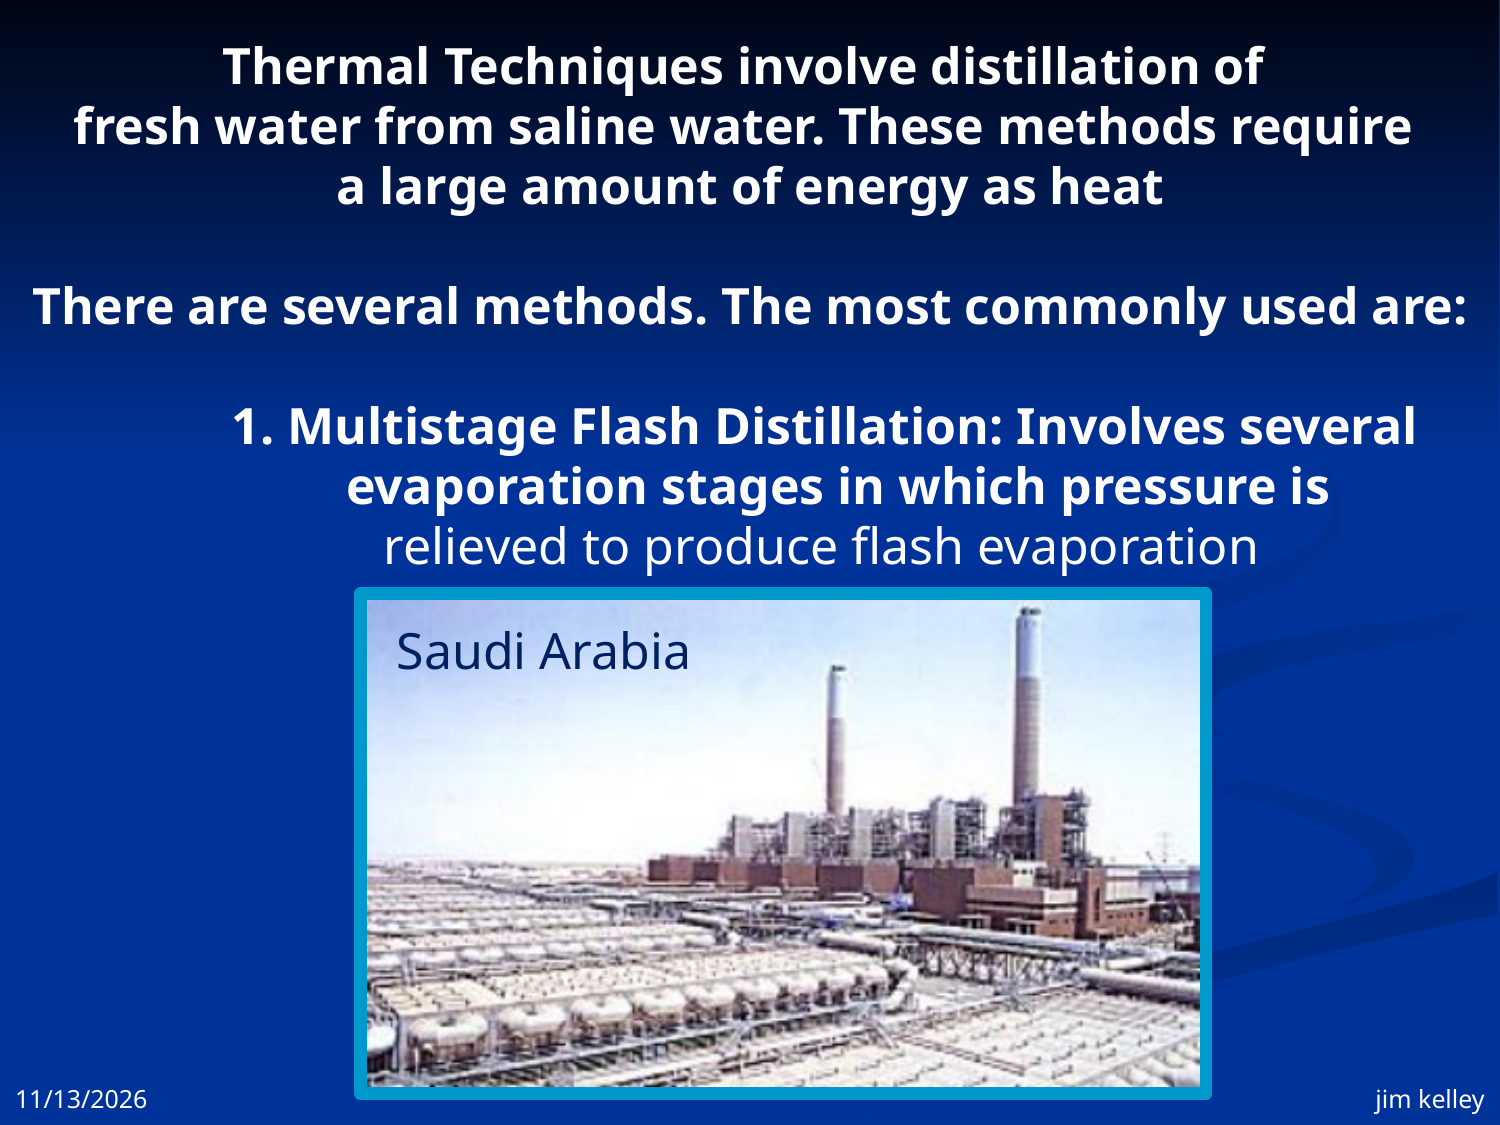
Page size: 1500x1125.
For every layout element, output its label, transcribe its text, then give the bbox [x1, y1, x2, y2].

footer jim kelley [1024, 1046, 1500, 1125]
text_box Thermal Techniques involve distillation of fresh water from saline water. These methods require a large amount of energy as heat There are several methods. The most commonly used are: 1. Multistage Flash Distillation: Involves several evaporation stages in which pressure is relieved to produce flash evaporation [17, 27, 1483, 582]
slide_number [0, 1046, 351, 1125]
picture [368, 601, 1199, 1086]
